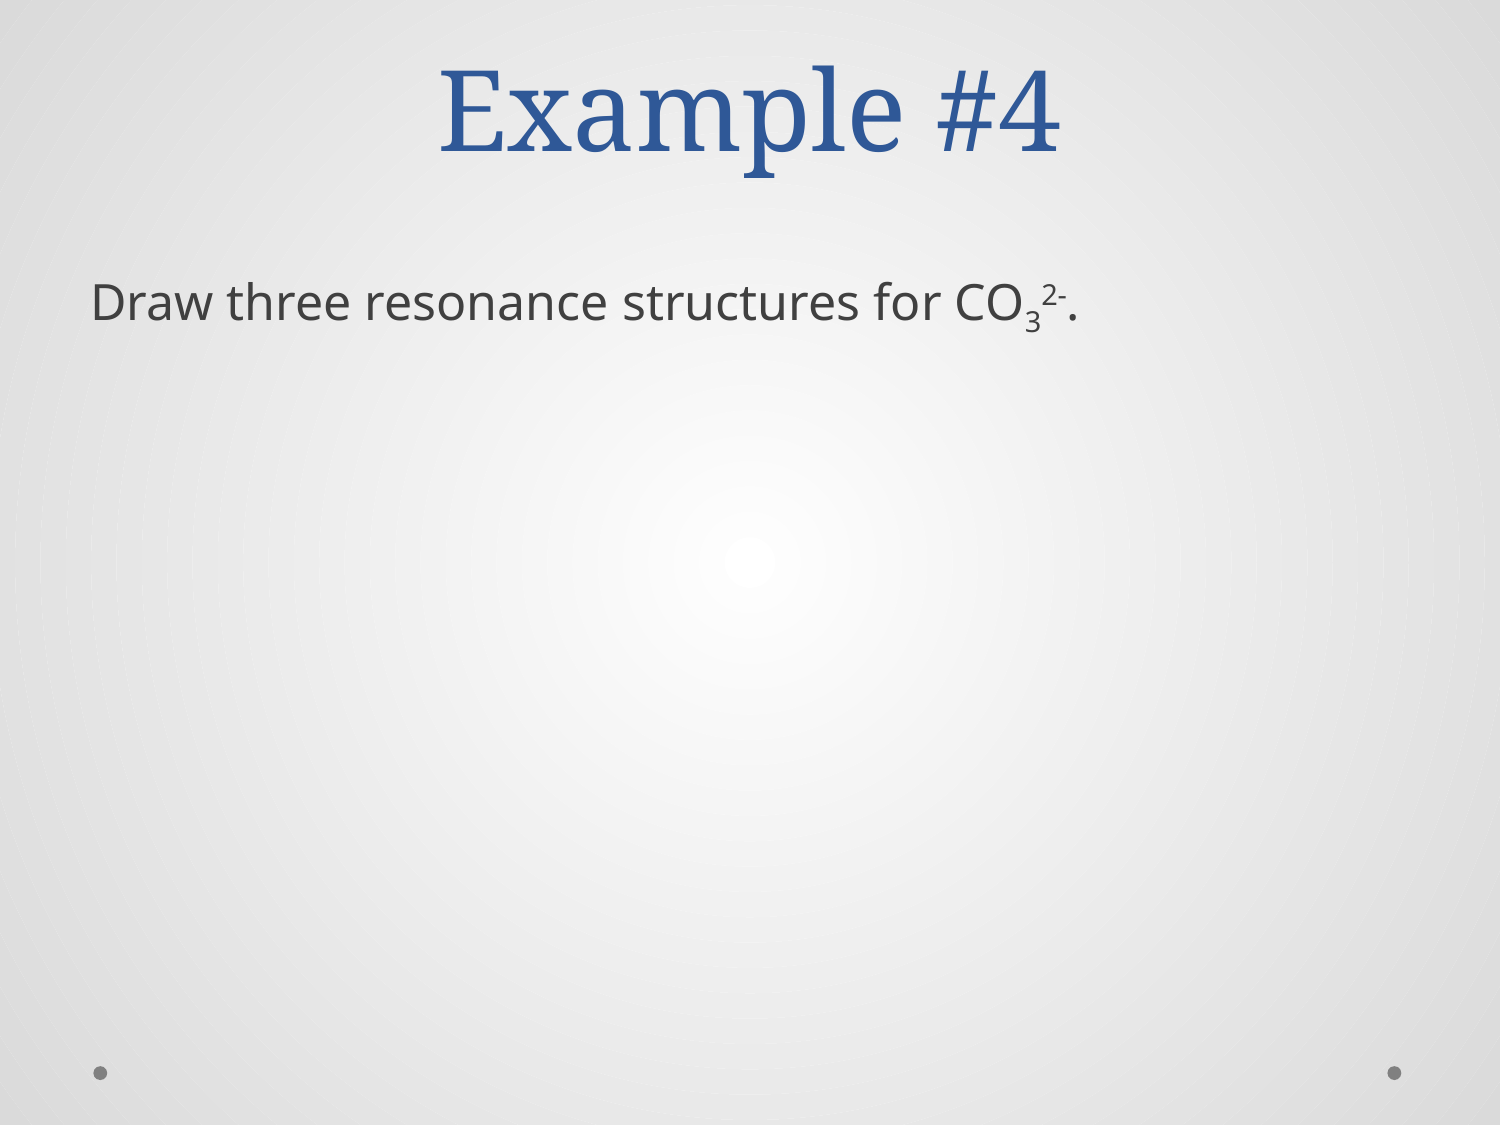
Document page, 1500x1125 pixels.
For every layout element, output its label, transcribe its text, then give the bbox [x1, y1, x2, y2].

title Example #4 [75, 0, 1425, 182]
list Draw three resonance structures for CO32-. [75, 262, 1425, 1005]
